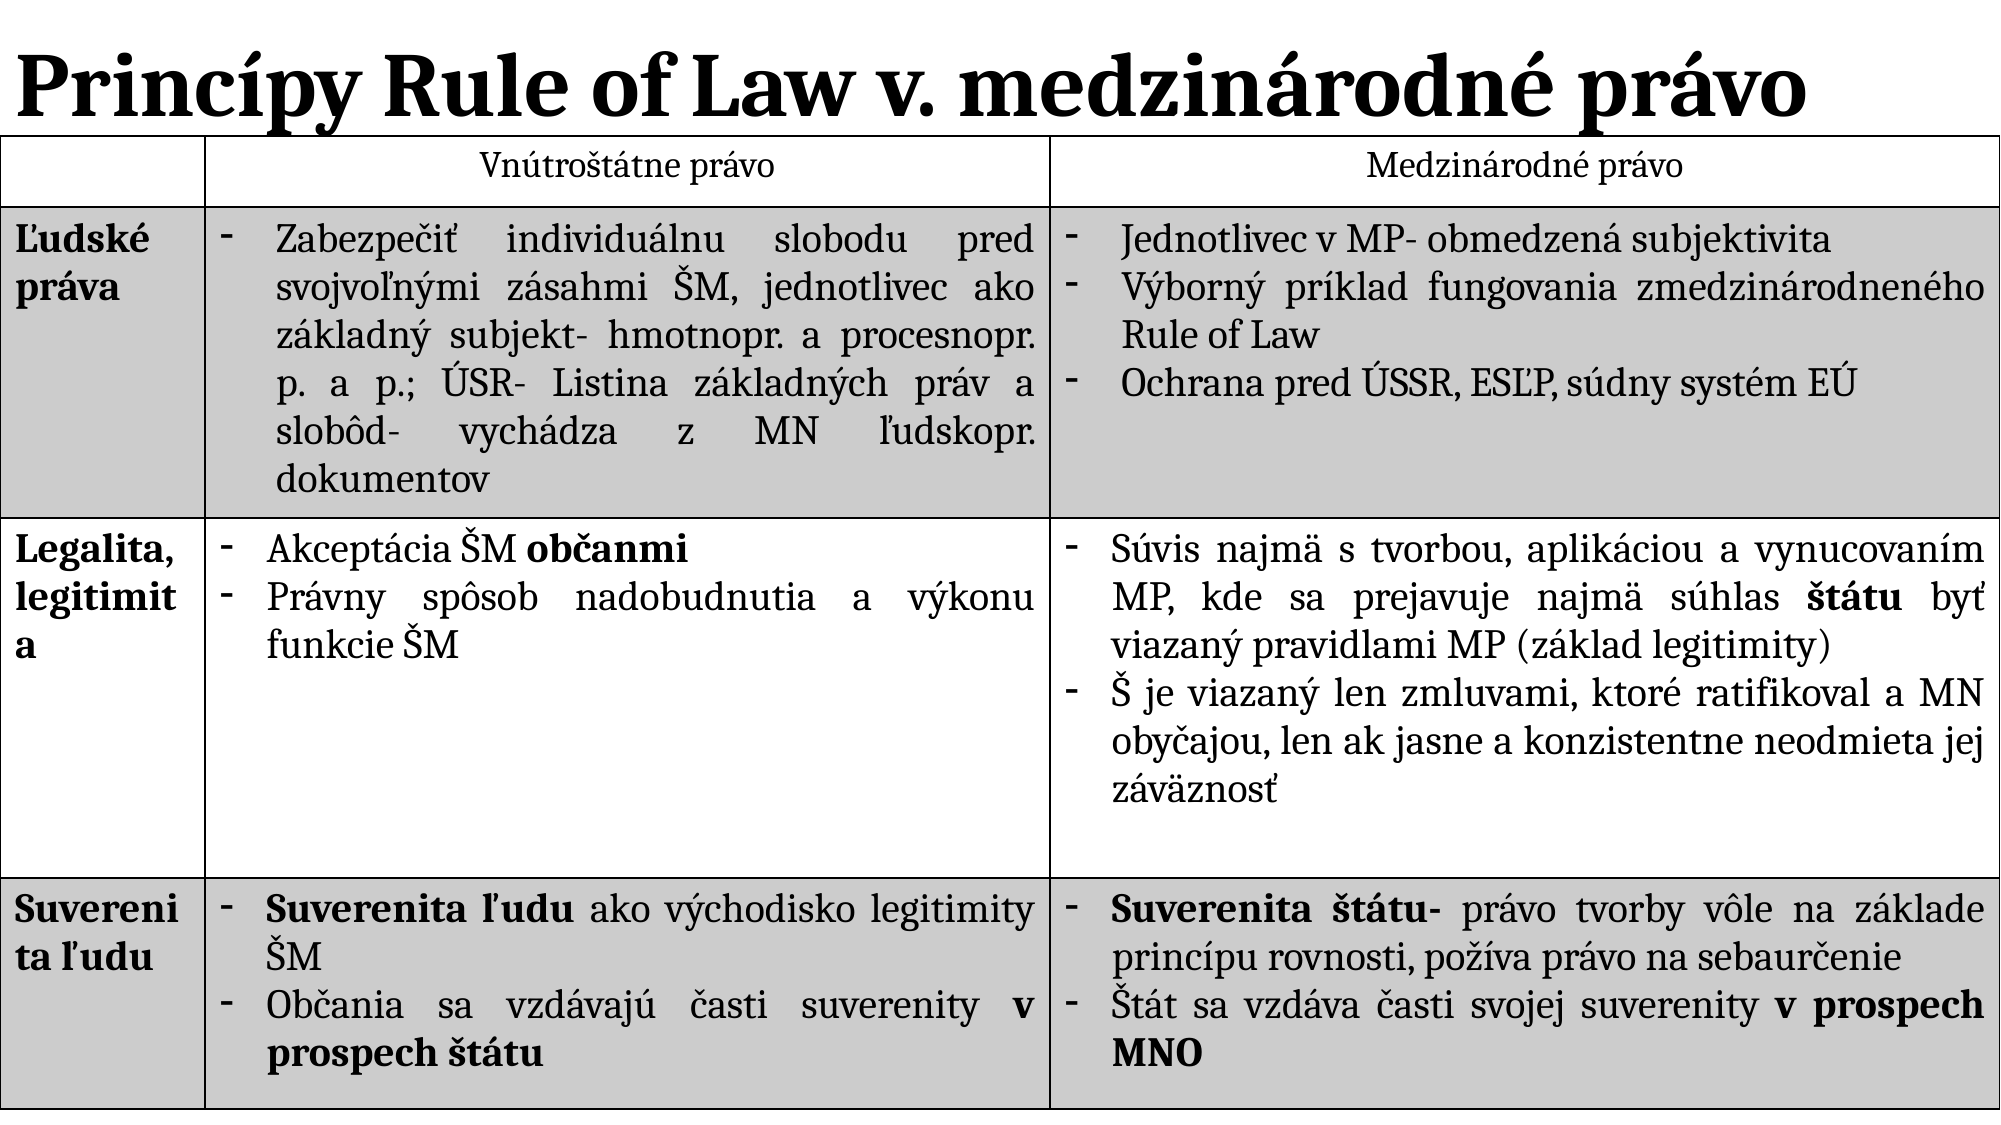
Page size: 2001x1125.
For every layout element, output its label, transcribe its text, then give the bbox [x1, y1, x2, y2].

table_cell Ľudské práva [1, 208, 204, 517]
table_cell Suverenita ľudu ako východisko legitimity ŠM Občania sa vzdávajú časti suverenity v prospech štátu [206, 879, 1049, 1108]
table_cell Suverenita štátu- právo tvorby vôle na základe princípu rovnosti, požíva právo na sebaurčenie Štát sa vzdáva časti svojej suverenity v prospech MNO [1051, 879, 1999, 1108]
table_header Medzinárodné právo [1051, 137, 1999, 206]
table_cell Súvis najmä s tvorbou, aplikáciou a vynucovaním MP, kde sa prejavuje najmä súhlas štátu byť viazaný pravidlami MP (základ legitimity) Š je viazaný len zmluvami, ktoré ratifikoval a MN obyčajou, len ak jasne a konzistentne neodmieta jej záväznosť [1051, 519, 1999, 877]
table_cell Suverenita ľudu [1, 879, 204, 1108]
table_cell Legalita, legitimita [1, 519, 204, 877]
table_cell Akceptácia ŠM občanmi Právny spôsob nadobudnutia a výkonu funkcie ŠM [206, 519, 1049, 877]
table_header Vnútroštátne právo [206, 137, 1049, 206]
table_cell Zabezpečiť individuálnu slobodu pred svojvoľnými zásahmi ŠM, jednotlivec ako základný subjekt- hmotnopr. a procesnopr. p. a p.; ÚSR- Listina základných práv a slobôd- vychádza z MN ľudskopr. dokumentov [206, 208, 1049, 517]
table_header [1, 137, 204, 206]
table_cell Jednotlivec v MP- obmedzená subjektivita Výborný príklad fungovania zmedzinárodneného Rule of Law Ochrana pred ÚSSR, ESĽP, súdny systém EÚ [1051, 208, 1999, 517]
text_box Princípy Rule of Law v. medzinárodné právo [0, 0, 2000, 135]
